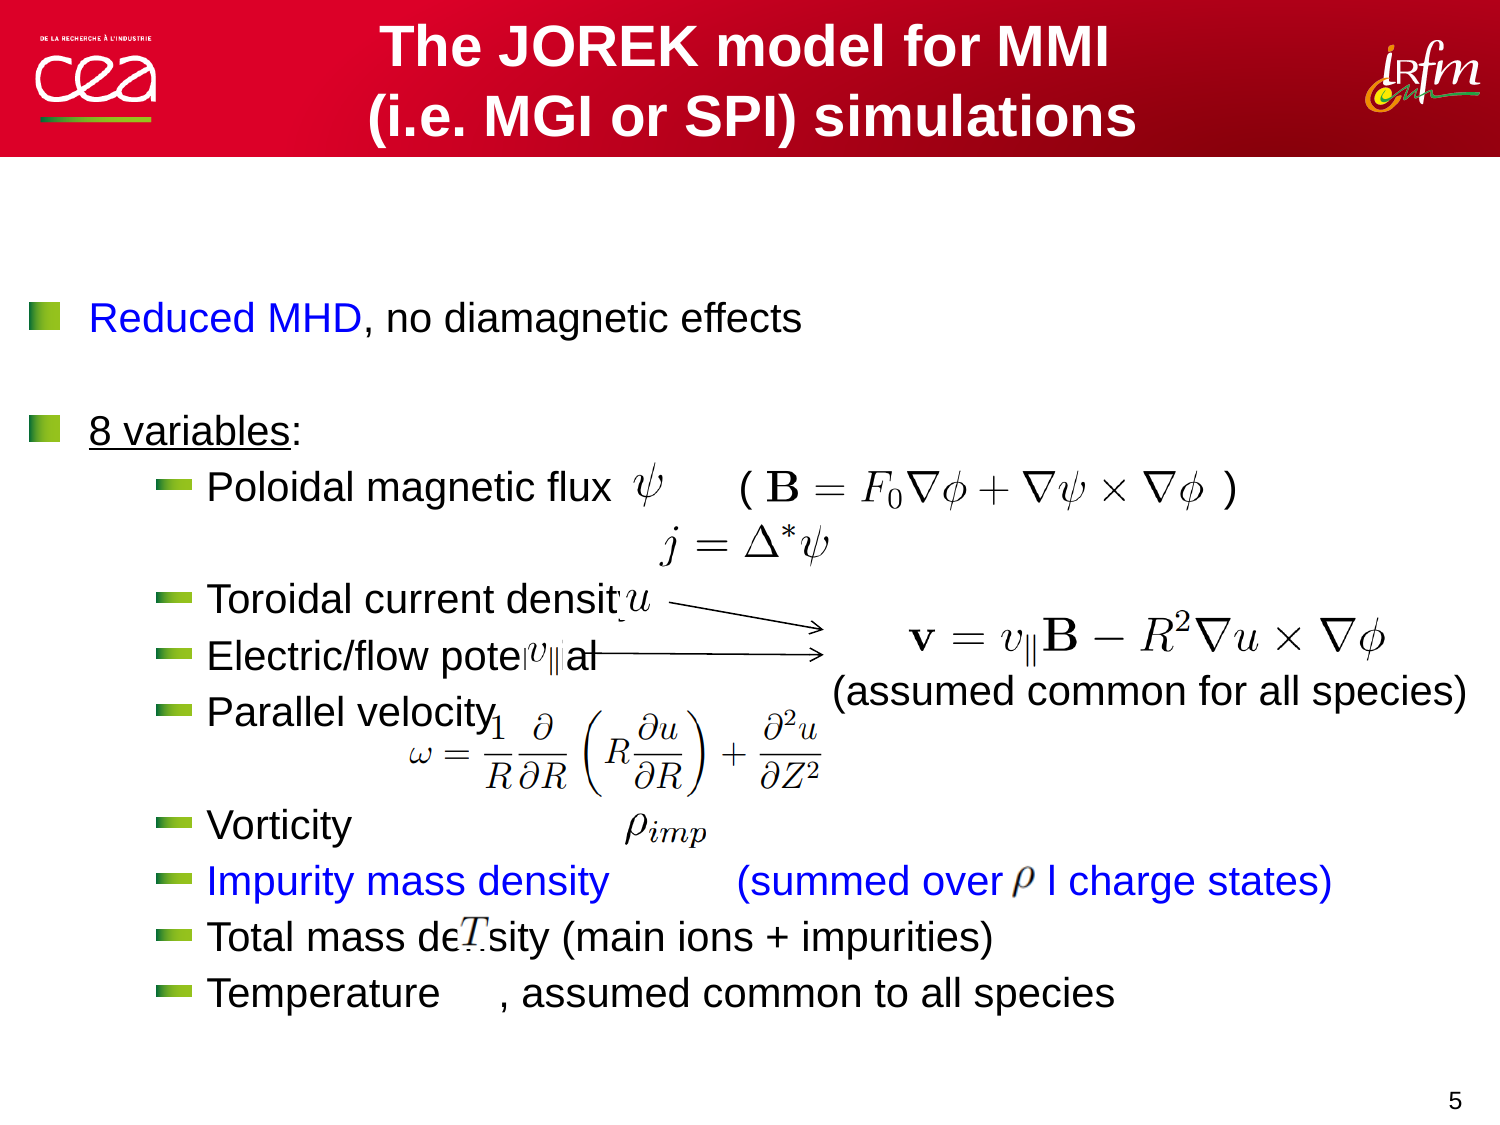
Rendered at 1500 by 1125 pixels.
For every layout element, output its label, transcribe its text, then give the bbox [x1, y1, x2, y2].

slide_number 5 [1411, 1069, 1500, 1125]
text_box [668, 602, 824, 631]
picture [0, 0, 1500, 157]
picture [156, 873, 192, 884]
picture [905, 607, 1389, 669]
picture [761, 459, 1205, 515]
picture [631, 462, 670, 512]
picture [156, 479, 192, 490]
picture [156, 592, 192, 603]
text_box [584, 652, 824, 656]
picture [398, 703, 825, 851]
picture [457, 914, 491, 949]
picture [619, 581, 660, 621]
picture [156, 817, 192, 828]
text_box (assumed common for all species) [800, 656, 1500, 721]
title The JOREK model for MMI (i.e. MGI or SPI) simulations [159, 3, 1347, 154]
picture [1009, 863, 1047, 902]
picture [156, 985, 192, 997]
picture [156, 648, 192, 659]
picture [651, 517, 833, 579]
picture [156, 929, 192, 941]
picture [29, 415, 60, 442]
picture [525, 629, 563, 677]
picture [29, 302, 60, 330]
text_box Reduced MHD, no diamagnetic effects 8 variables: Poloidal magnetic flux ( ) Toroidal current density Electric/flow potential Parallel velocity Vorticity Impurity mass density (summed over all charge states) Total mass density (main ions + impurities) Temperature , assumed common to all species [29, 284, 1436, 1073]
picture [156, 704, 192, 716]
